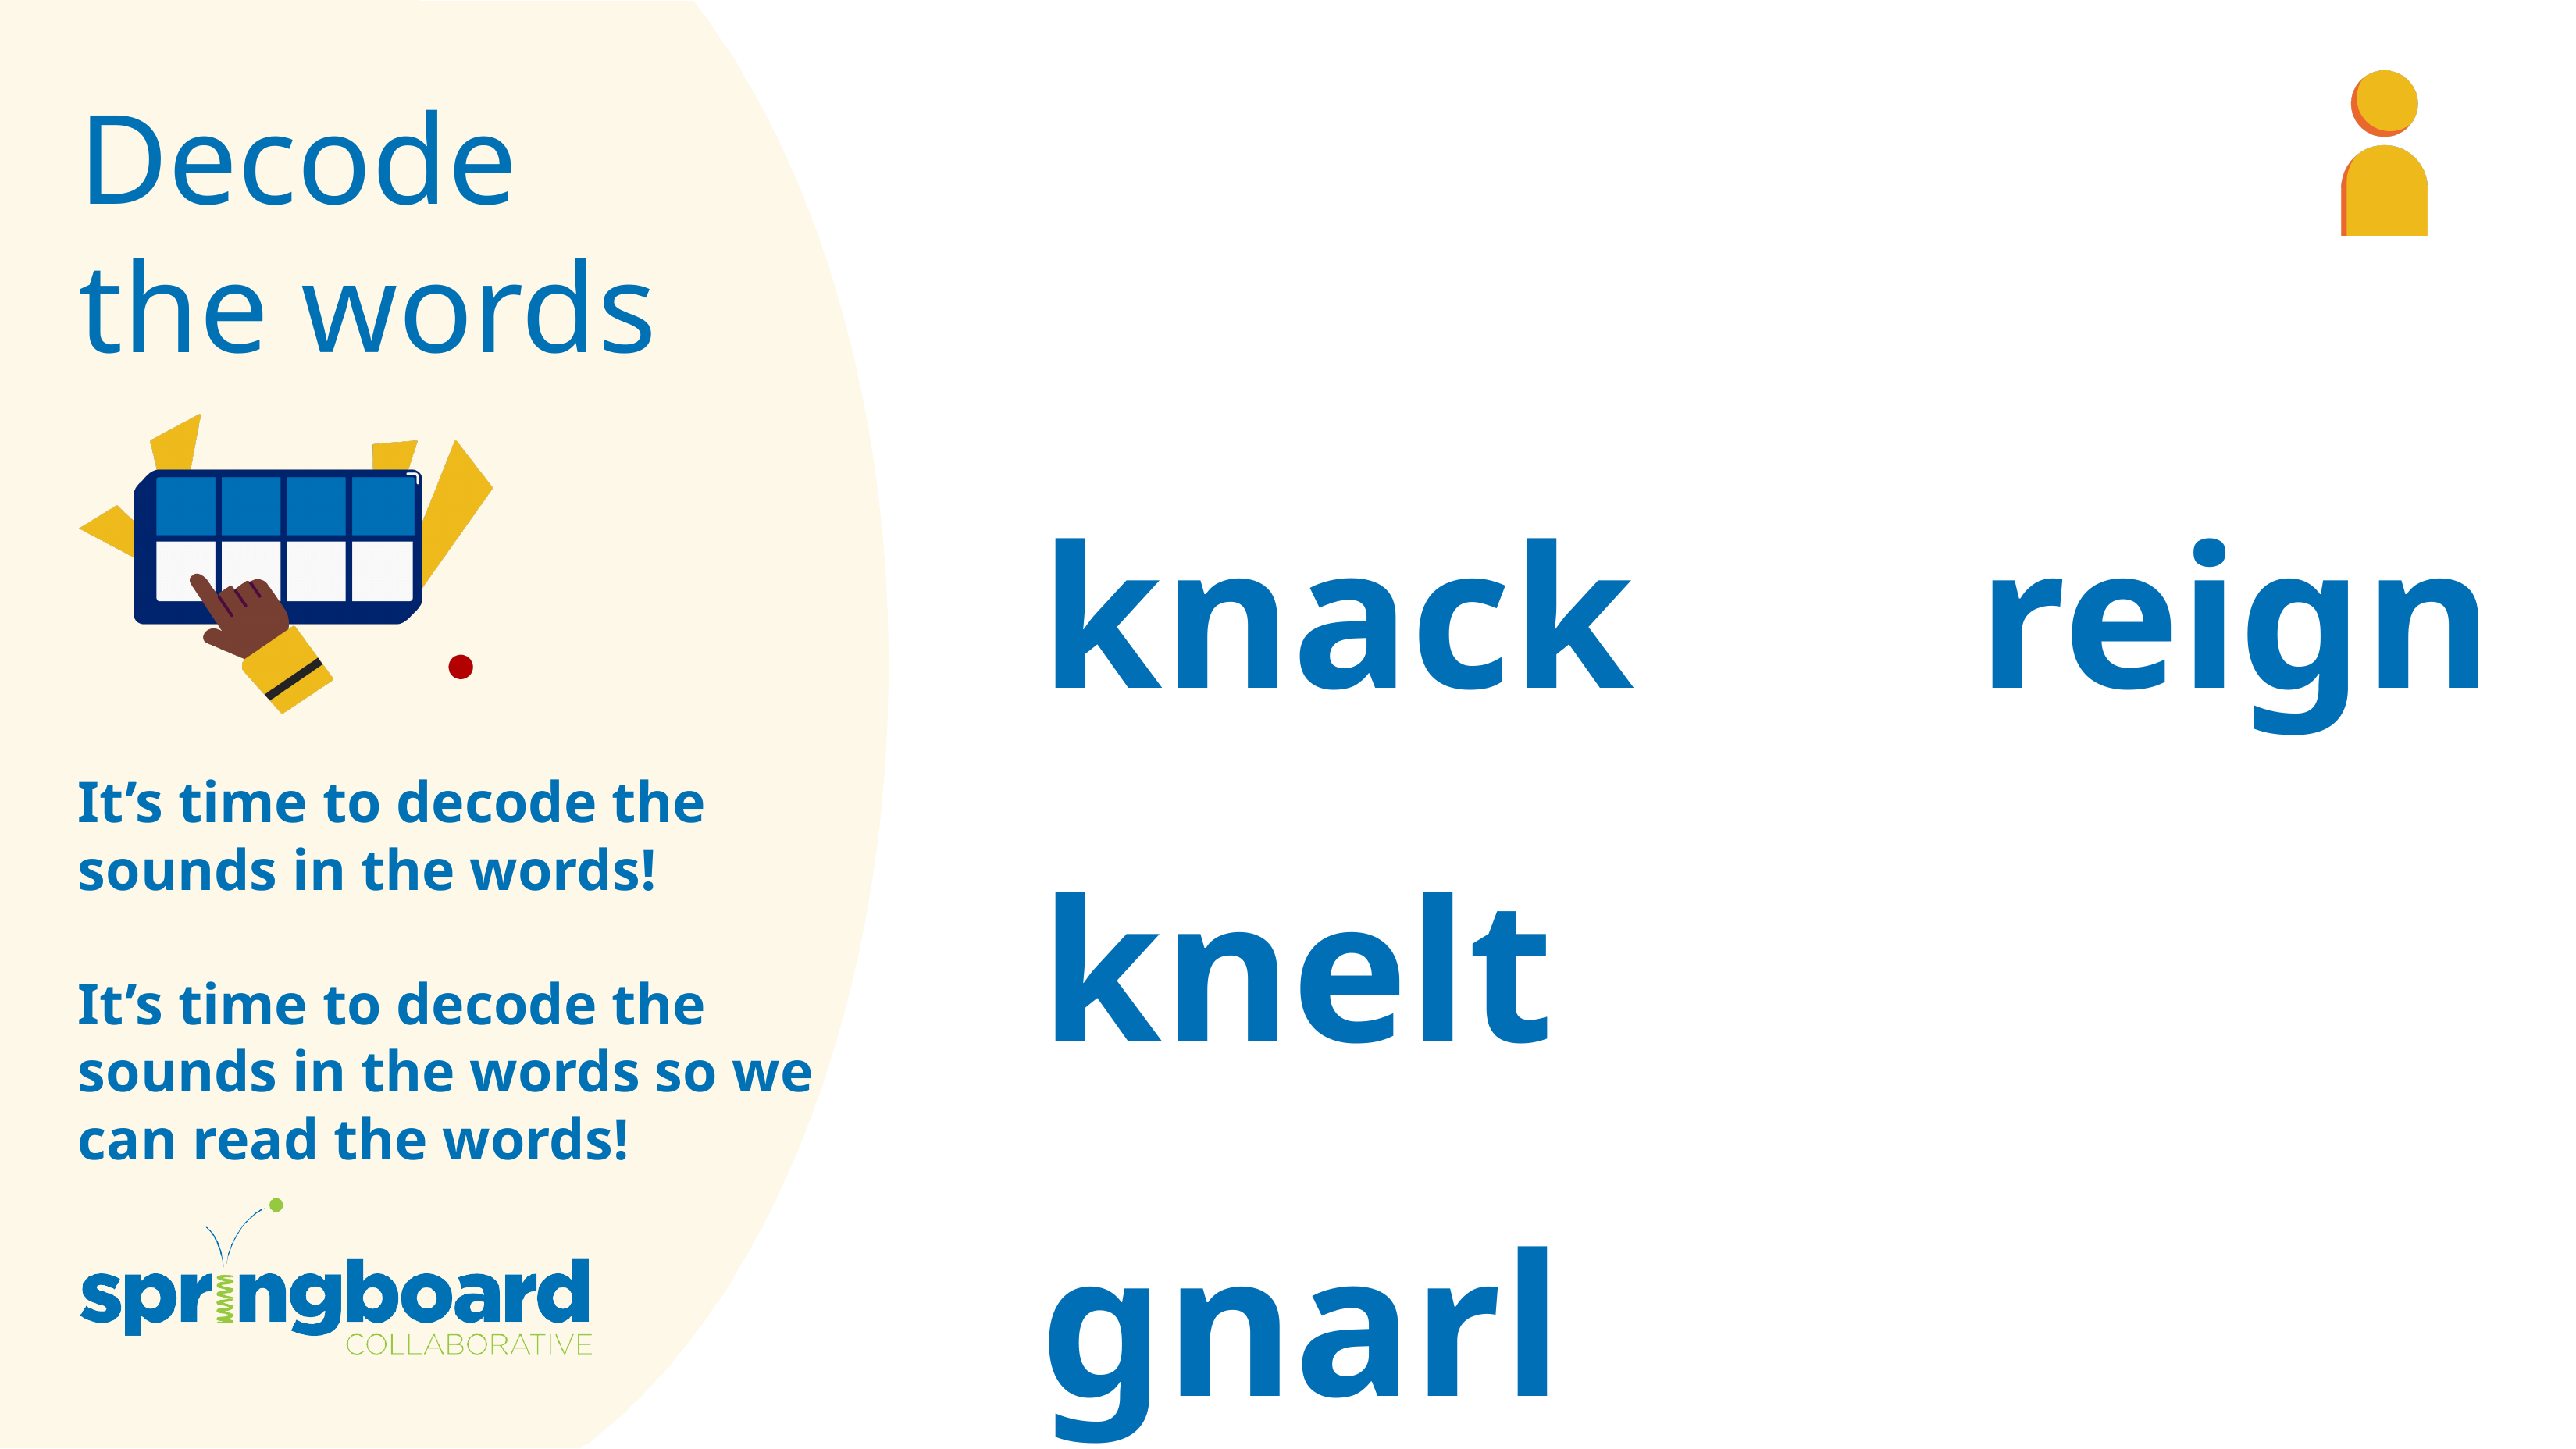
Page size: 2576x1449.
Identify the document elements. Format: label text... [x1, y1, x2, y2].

text_box Decode the words [78, 80, 814, 467]
text_box It’s time to decode the sounds in the words! It’s time to decode the sounds in the words so we can read the words! [78, 764, 822, 1171]
text_box knack reign knelt gnarl [1014, 347, 2576, 1167]
picture [79, 414, 493, 714]
picture [80, 1198, 592, 1355]
picture [2341, 69, 2428, 236]
